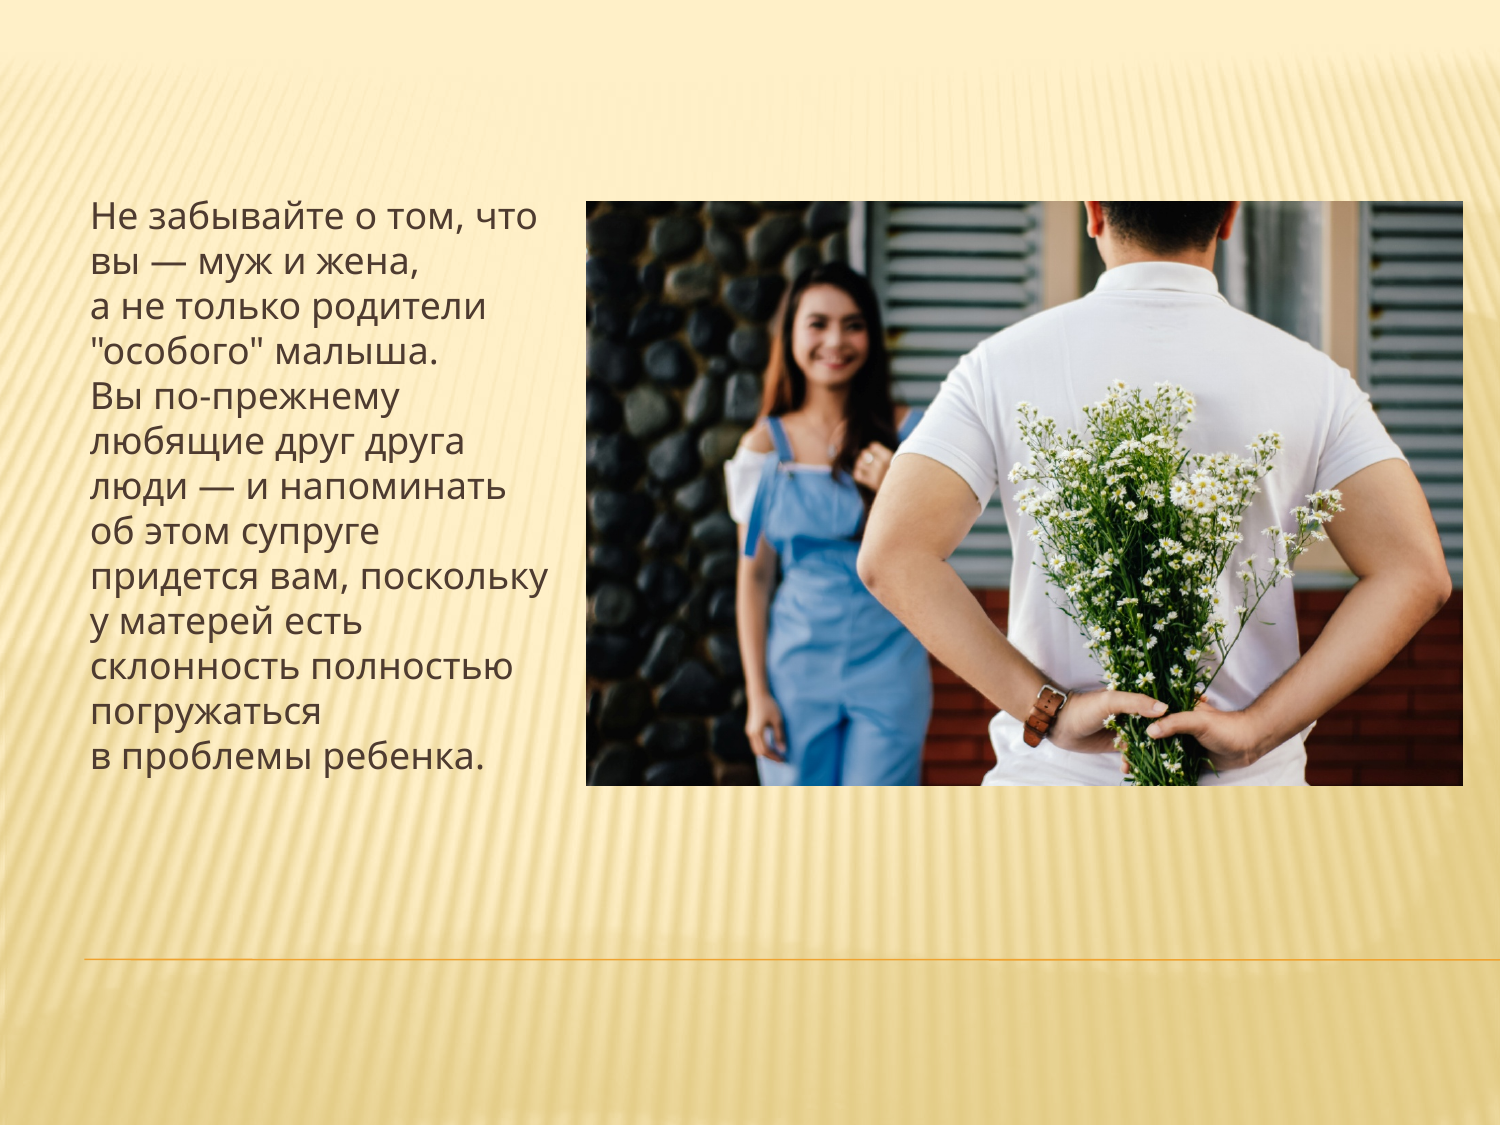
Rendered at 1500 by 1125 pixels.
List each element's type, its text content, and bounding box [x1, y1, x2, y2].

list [586, 201, 1463, 786]
list Не забывайте о том, что вы — муж и жена, а не только родители "особого" малыша. Вы по-прежнему любящие друг друга люди — и напоминать об этом супруге придется вам, поскольку у матерей есть склонность полностью погружаться в проблемы ребенка. [75, 184, 569, 888]
